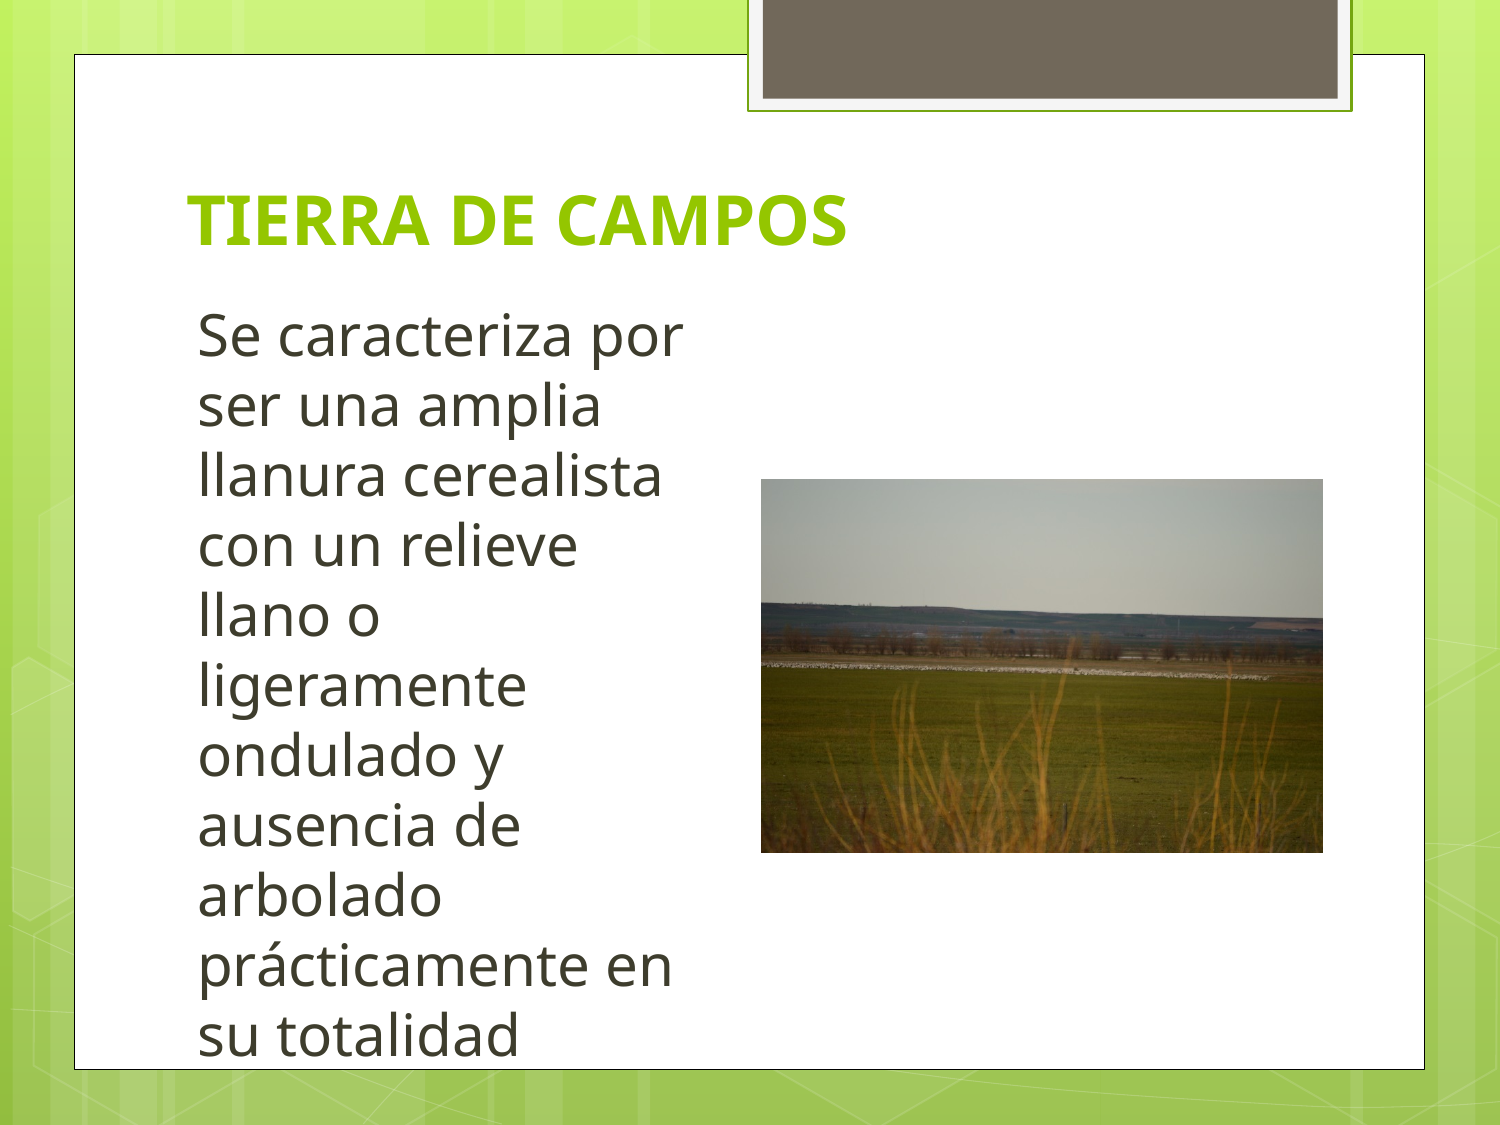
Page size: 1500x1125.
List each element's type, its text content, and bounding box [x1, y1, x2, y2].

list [761, 479, 1324, 853]
title TIERRA DE CAMPOS [170, 168, 1324, 268]
list Se caracteriza por ser una amplia llanura cerealista con un relieve llano o ligeramente ondulado y ausencia de arbolado prácticamente en su totalidad [170, 290, 733, 1000]
